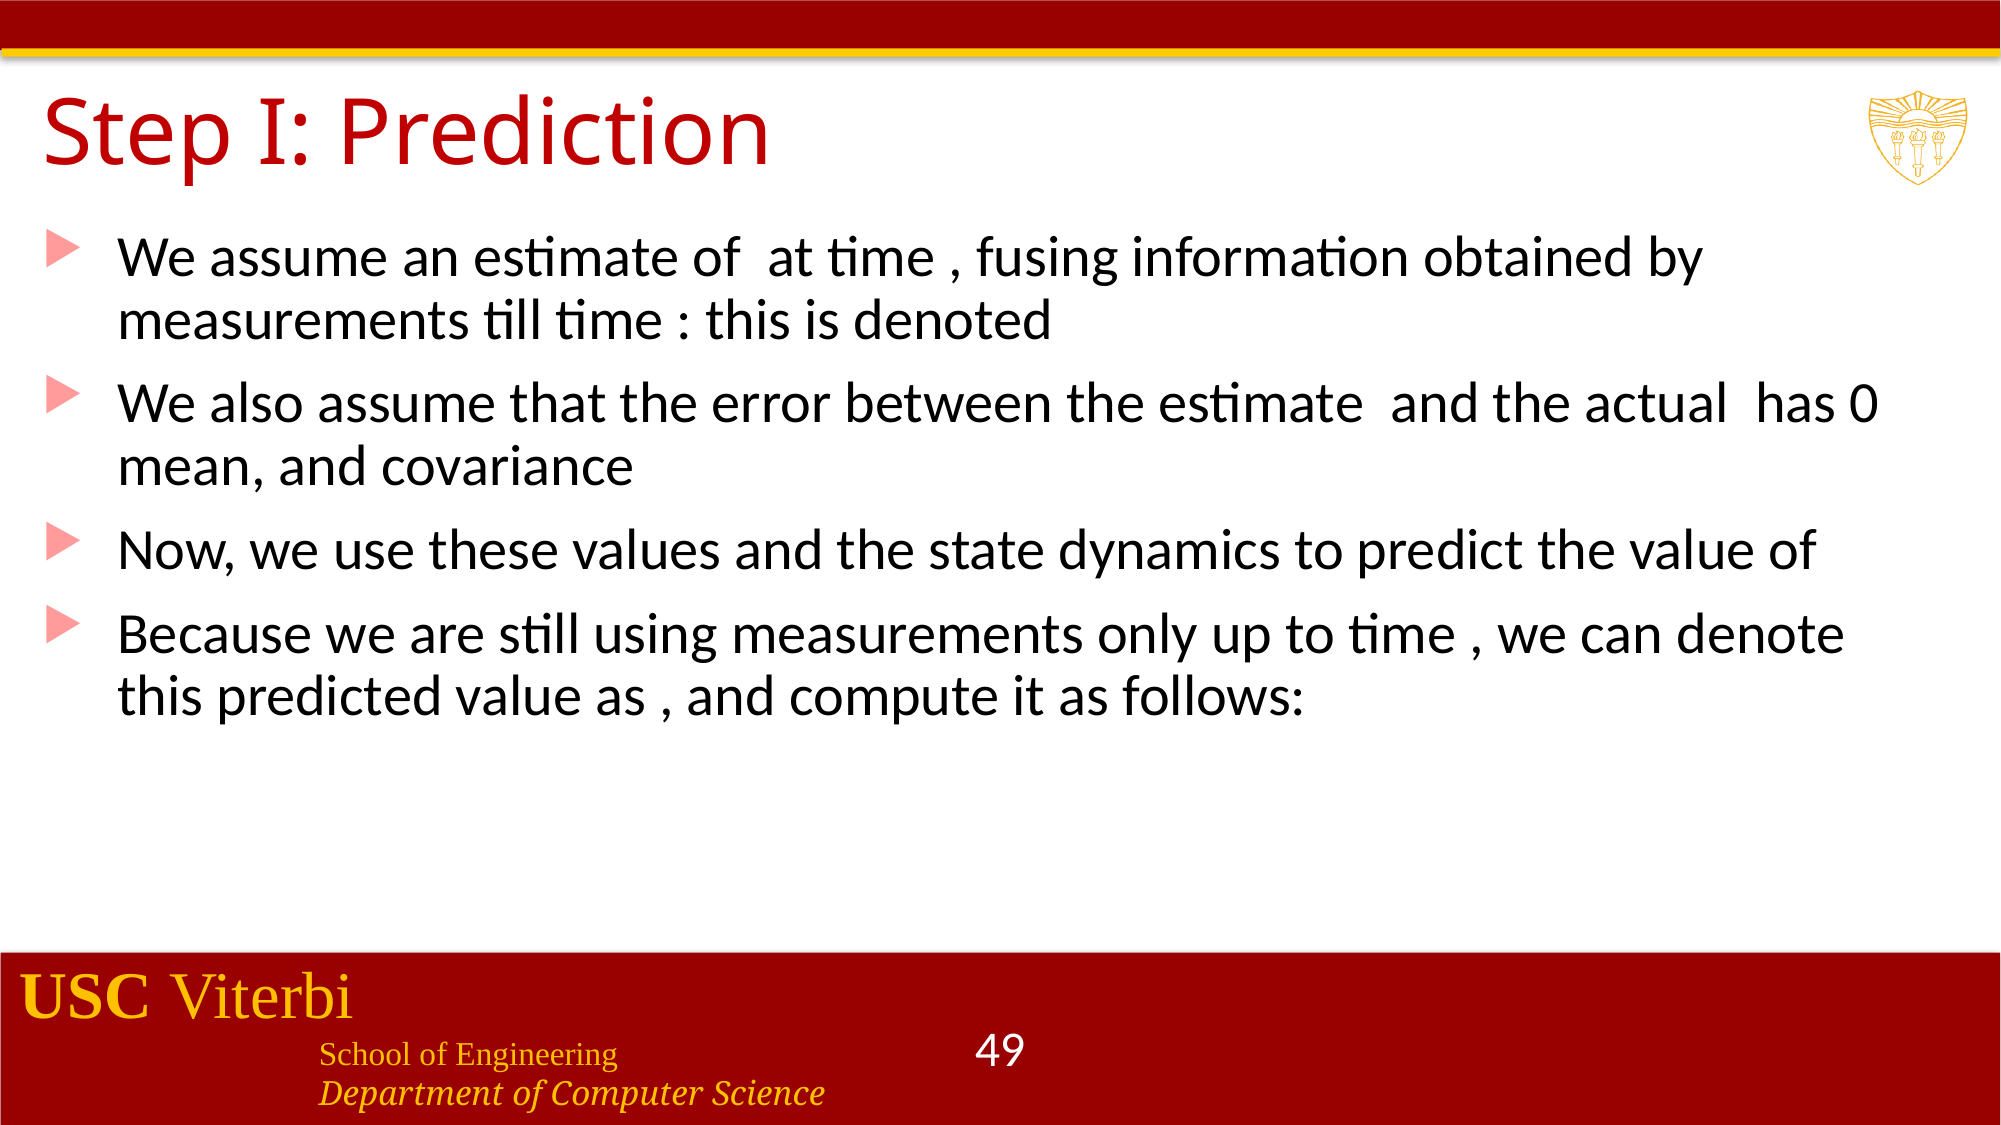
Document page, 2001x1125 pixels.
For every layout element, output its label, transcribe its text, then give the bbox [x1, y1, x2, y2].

slide_number 49 [774, 1016, 1225, 1077]
title Step I: Prediction [27, 70, 1819, 199]
picture [1836, 76, 2000, 199]
